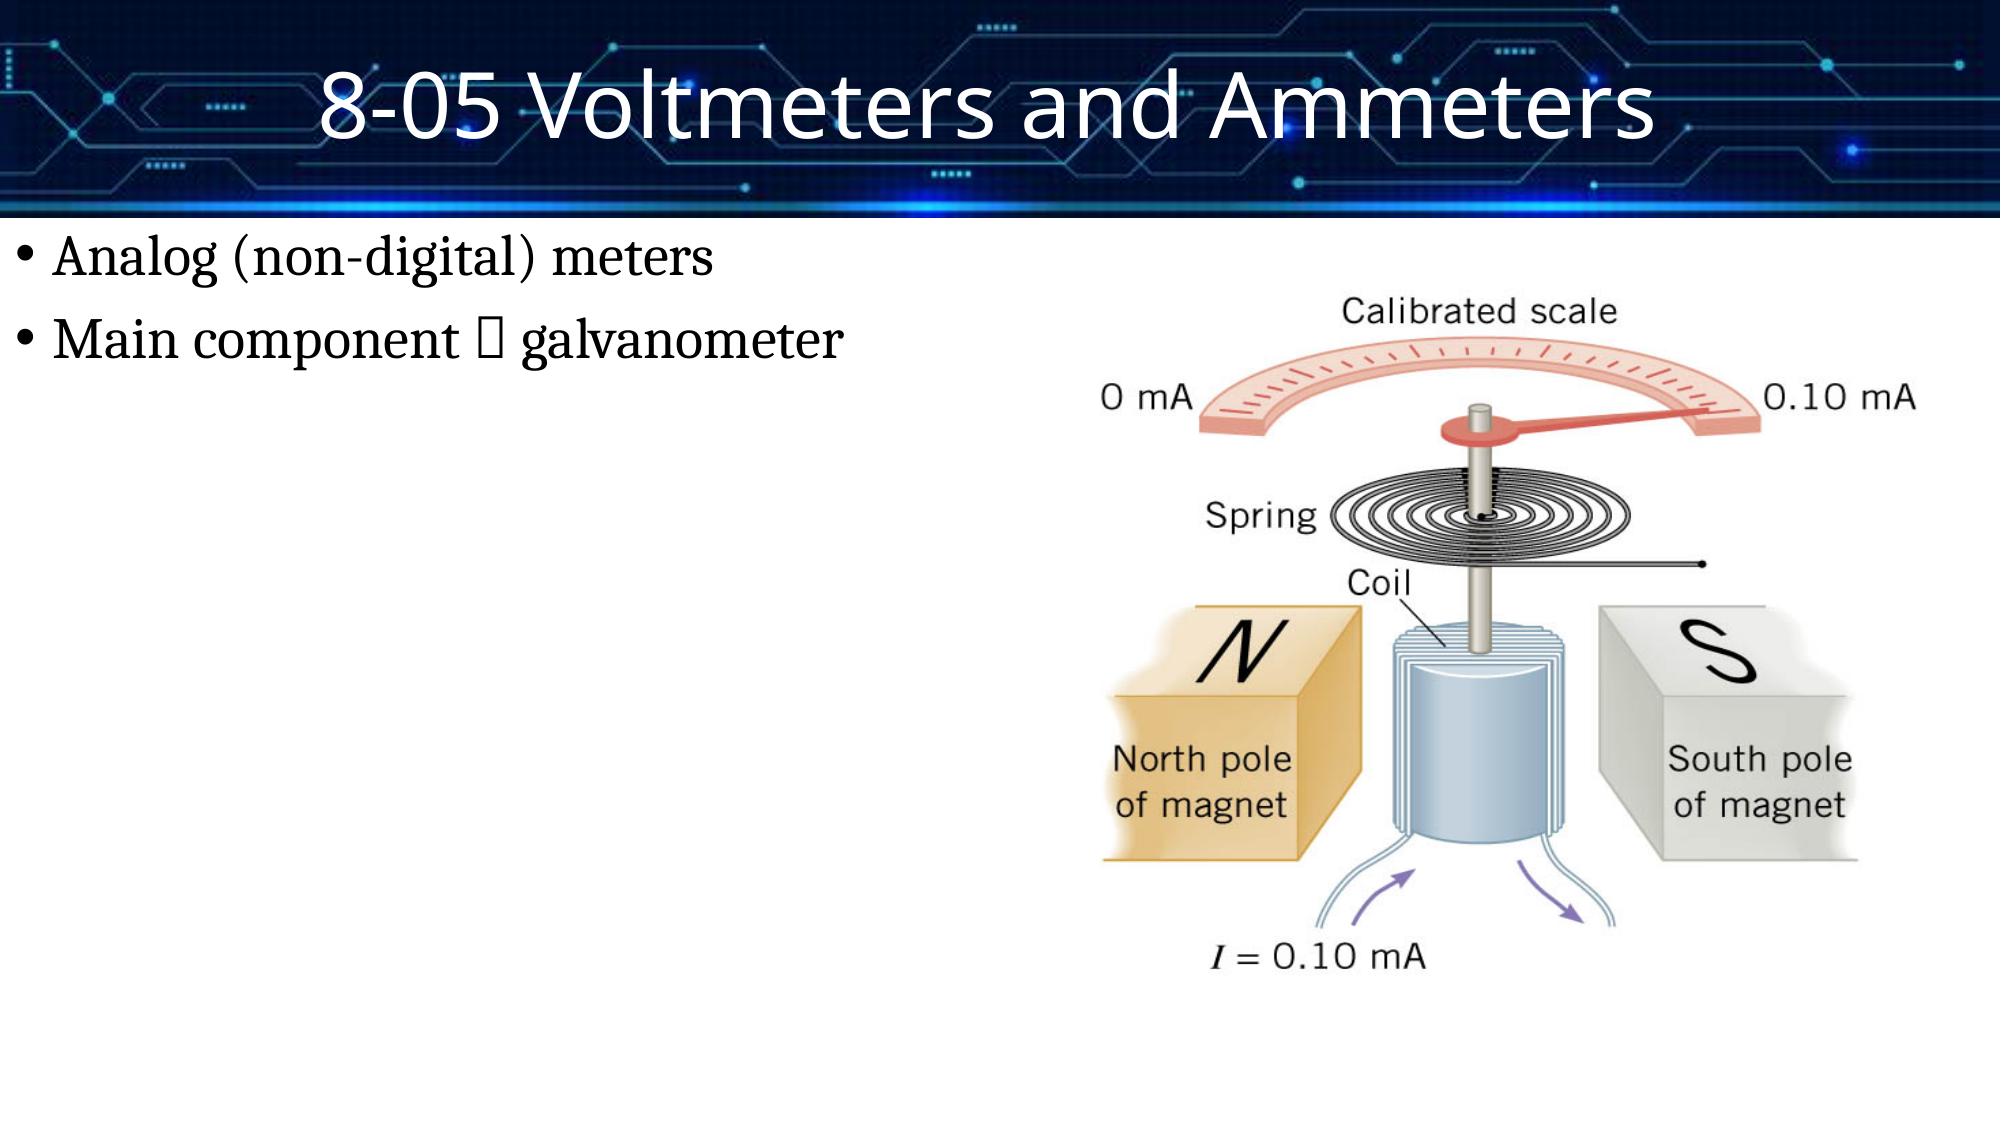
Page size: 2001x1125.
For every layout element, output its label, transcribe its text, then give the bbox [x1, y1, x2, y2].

list Analog (non-digital) meters Main component  galvanometer [0, 217, 988, 1066]
title 8-05 Voltmeters and Ammeters [0, 0, 2000, 218]
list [1099, 289, 1917, 979]
